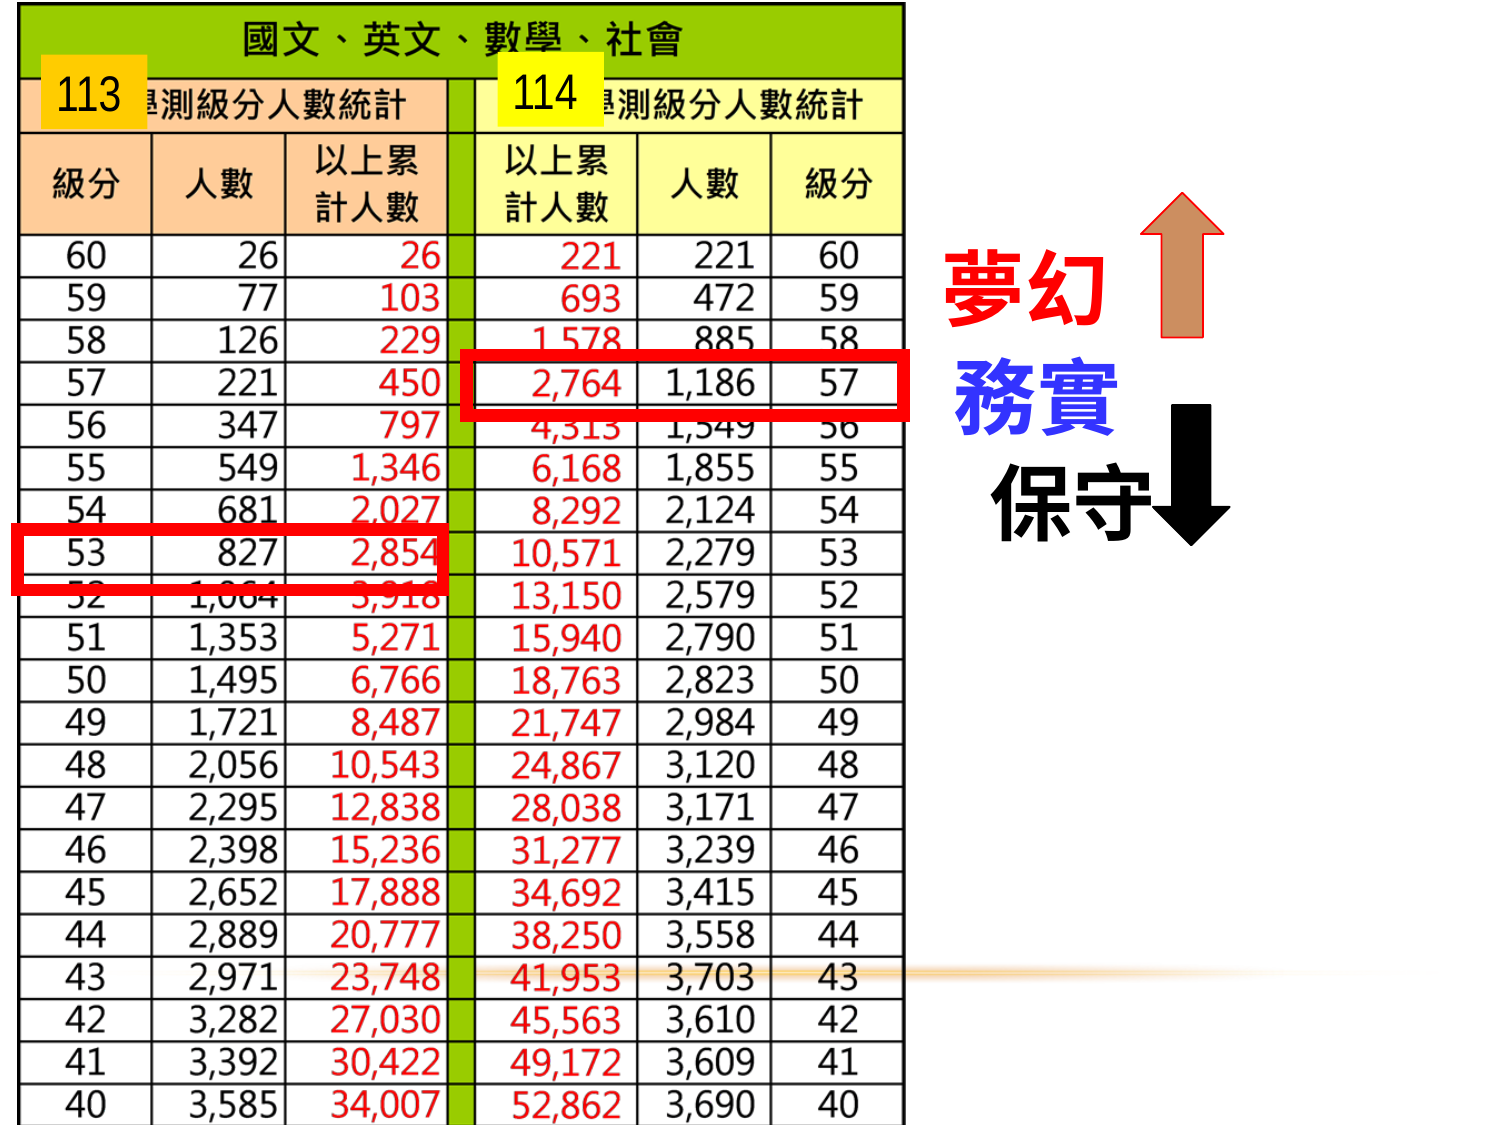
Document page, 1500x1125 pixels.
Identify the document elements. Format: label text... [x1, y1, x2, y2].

picture [0, 0, 1500, 1125]
text_box [1140, 192, 1225, 339]
text_box 保守 [974, 443, 1247, 559]
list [17, 2, 906, 1125]
text_box 務實 [939, 337, 1211, 453]
text_box [1152, 404, 1231, 546]
text_box 夢幻 [927, 229, 1160, 345]
